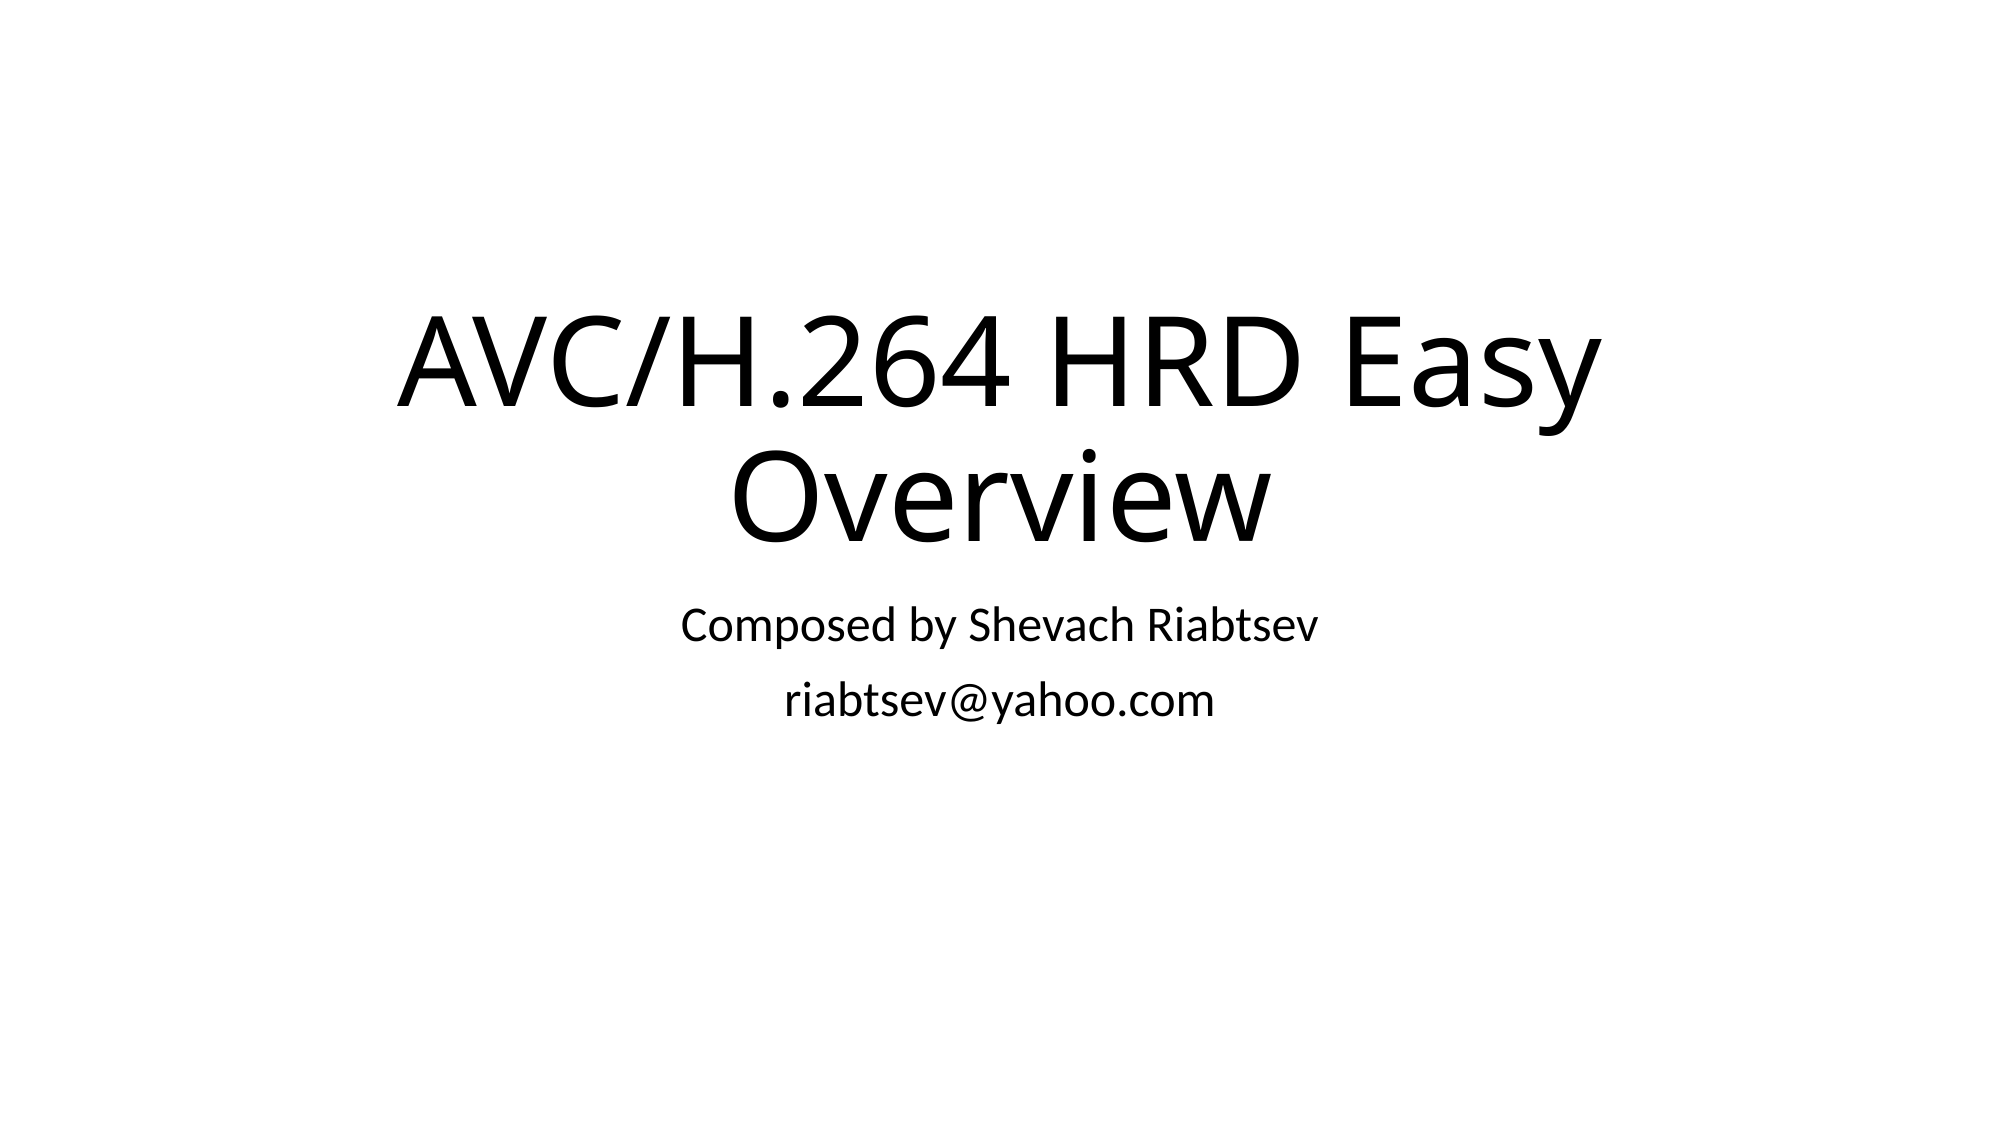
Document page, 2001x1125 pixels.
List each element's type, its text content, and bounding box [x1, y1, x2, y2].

title AVC/H.264 HRD Easy Overview [249, 184, 1750, 576]
subtitle Composed by Shevach Riabtsev riabtsev@yahoo.com [249, 590, 1750, 863]
